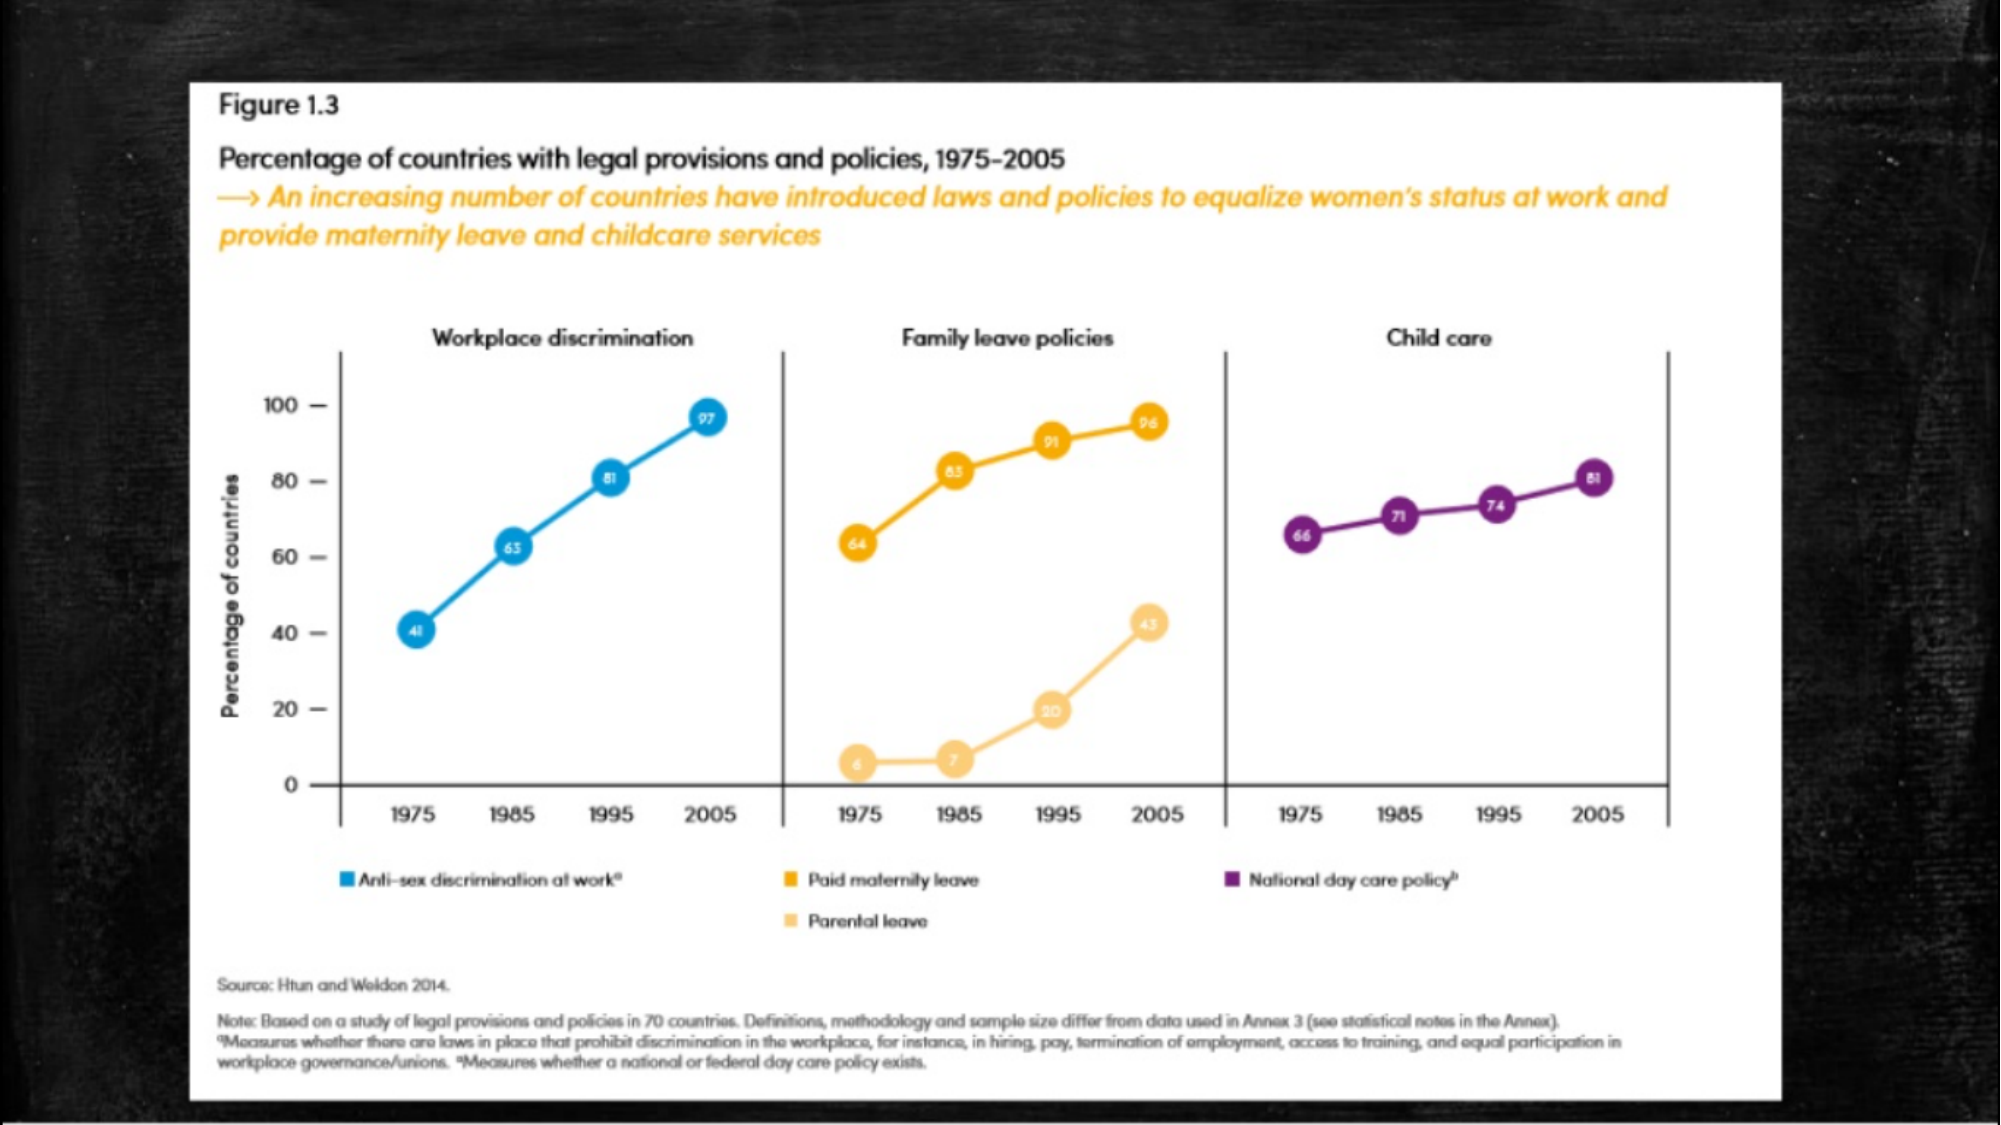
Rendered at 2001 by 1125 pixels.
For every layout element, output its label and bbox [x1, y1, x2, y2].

list [0, 0, 2000, 1125]
